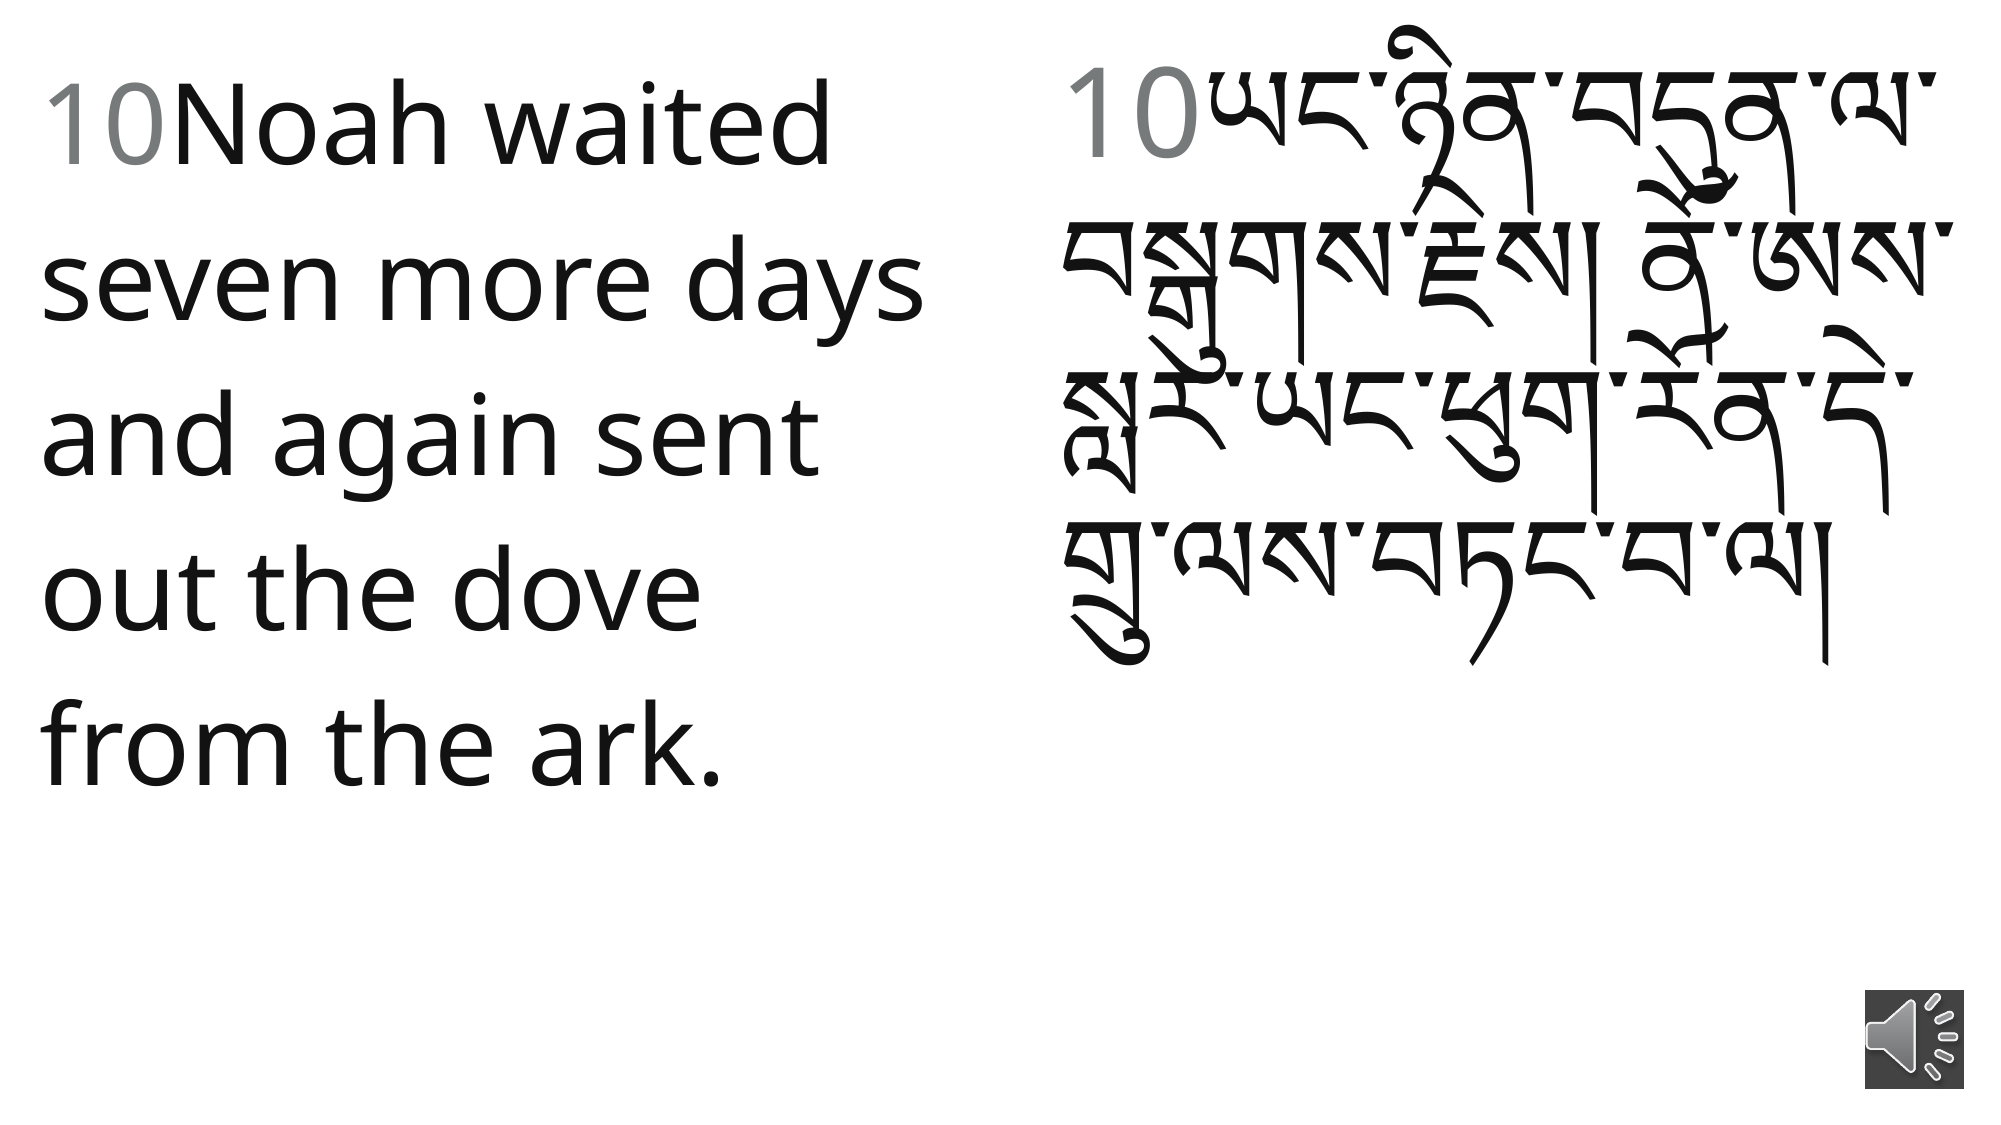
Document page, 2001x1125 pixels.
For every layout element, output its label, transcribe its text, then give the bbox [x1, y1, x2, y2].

text_box 10Noah waited seven more days and again sent out the dove from the ark. [24, 24, 1006, 1125]
picture [1864, 989, 1965, 1090]
text_box 10ཡང་ཉིན་བདུན་ལ་བསྒུགས༌རྗེས། ནོ་ཨས་སླར་ཡང་ཕུག་རོན་དེ་གྲུ་ལས་བཏང་བ༌ལ། [1044, 24, 2000, 1125]
text_box [1019, 0, 2000, 1125]
